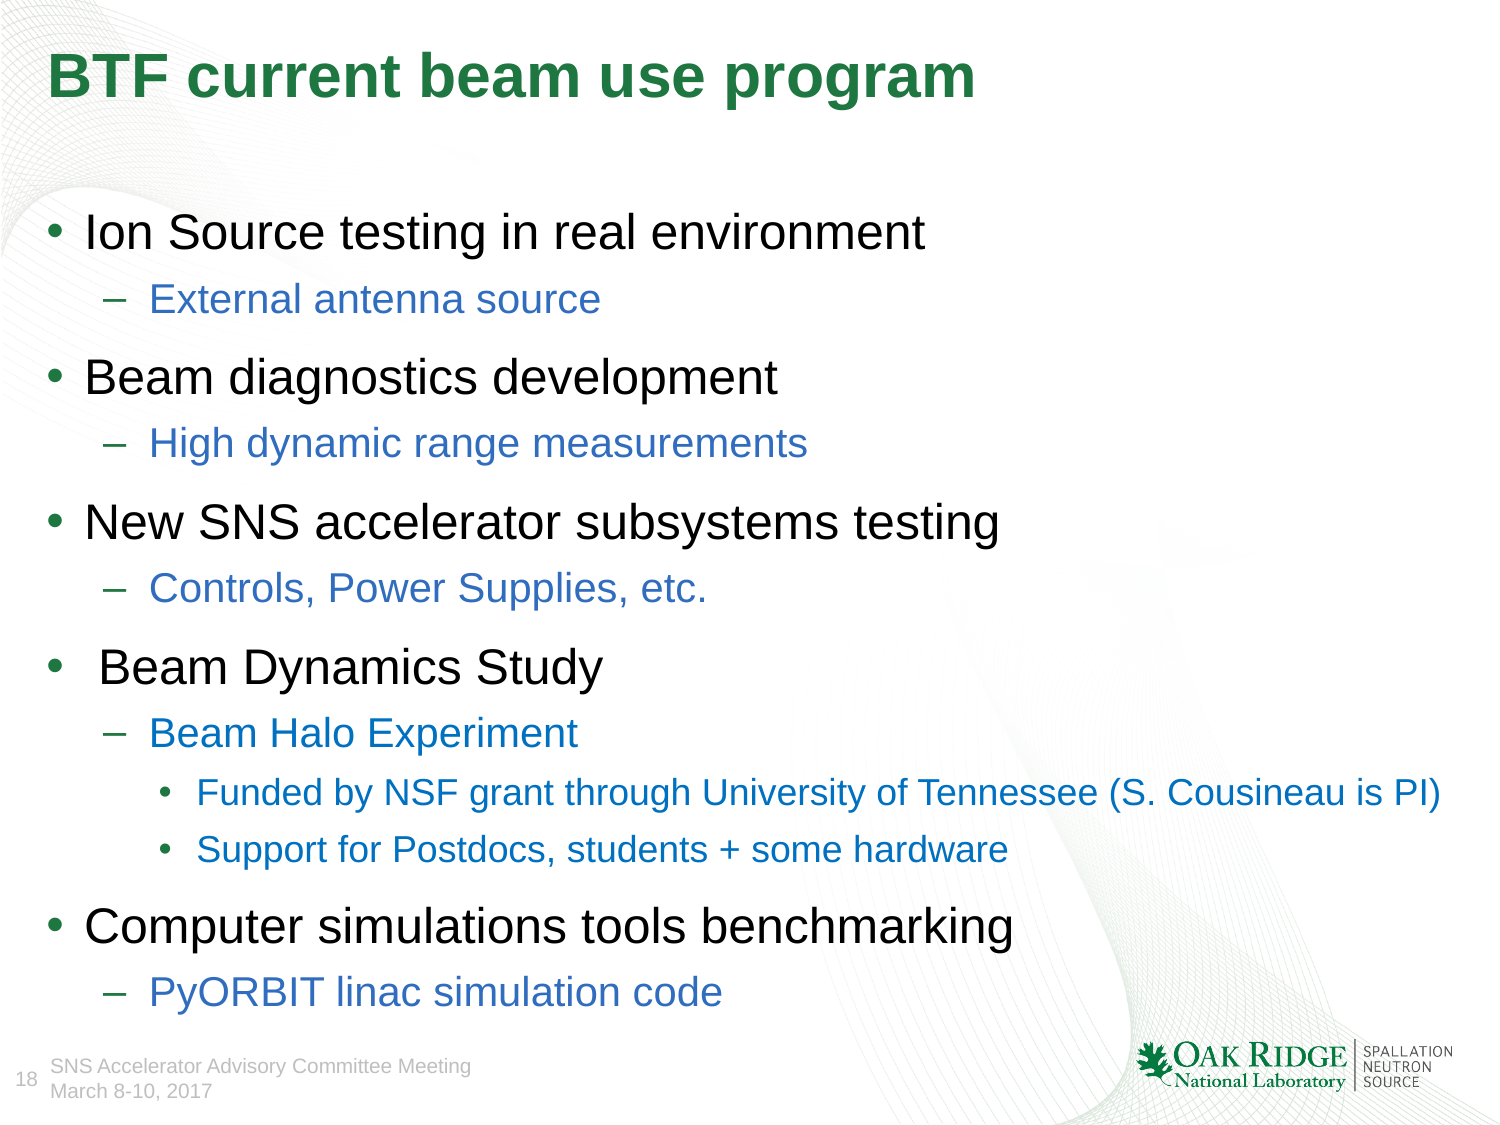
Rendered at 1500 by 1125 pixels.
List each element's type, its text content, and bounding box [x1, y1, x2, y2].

list Ion Source testing in real environment External antenna source Beam diagnostics development High dynamic range measurements New SNS accelerator subsystems testing Controls, Power Supplies, etc. Beam Dynamics Study Beam Halo Experiment Funded by NSF grant through University of Tennessee (S. Cousineau is PI) Support for Postdocs, students + some hardware Computer simulations tools benchmarking PyORBIT linac simulation code [31, 198, 1476, 888]
title BTF current beam use program [32, 38, 1450, 119]
picture [48, 0, 1500, 1125]
